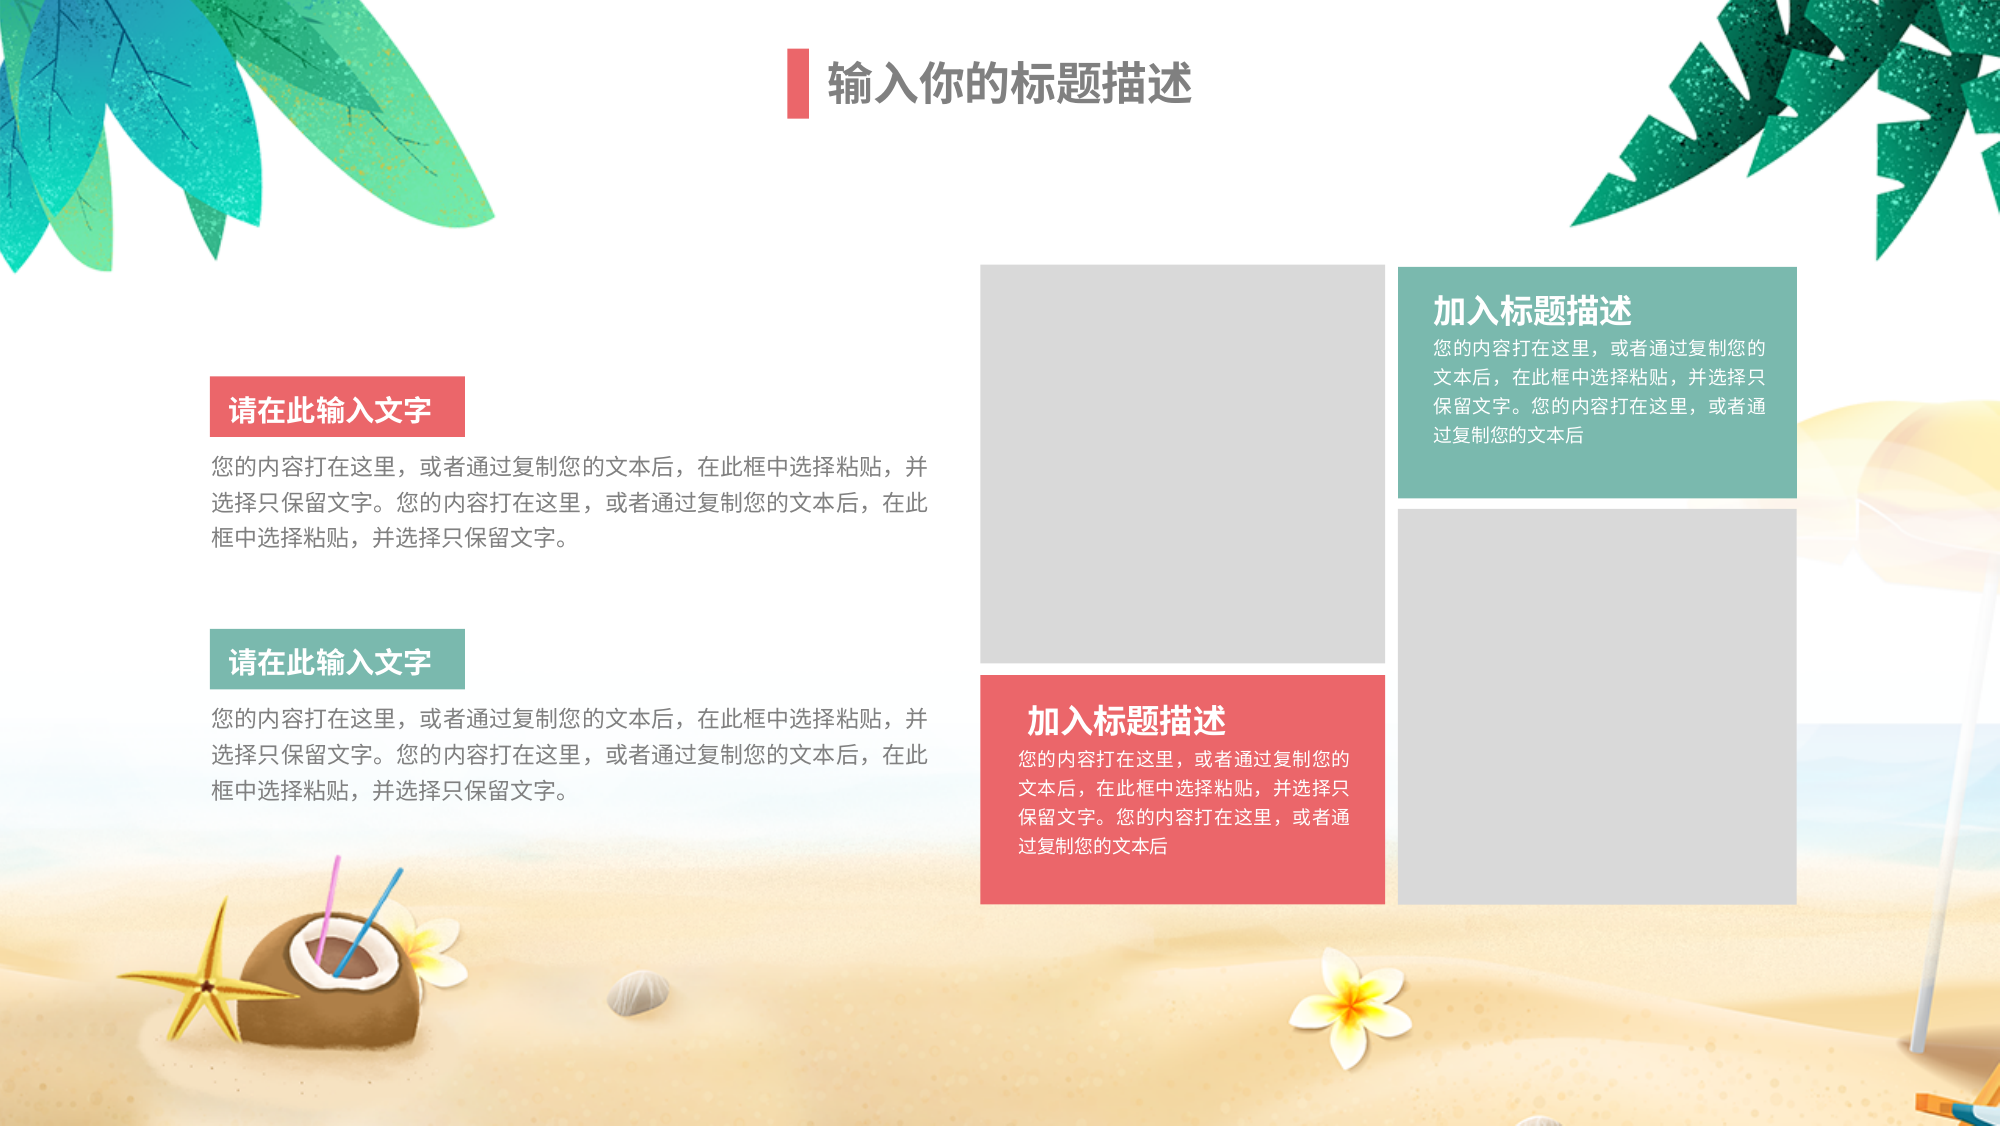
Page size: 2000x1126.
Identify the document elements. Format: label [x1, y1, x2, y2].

picture [0, 0, 2000, 1126]
text_box [779, 47, 1242, 119]
